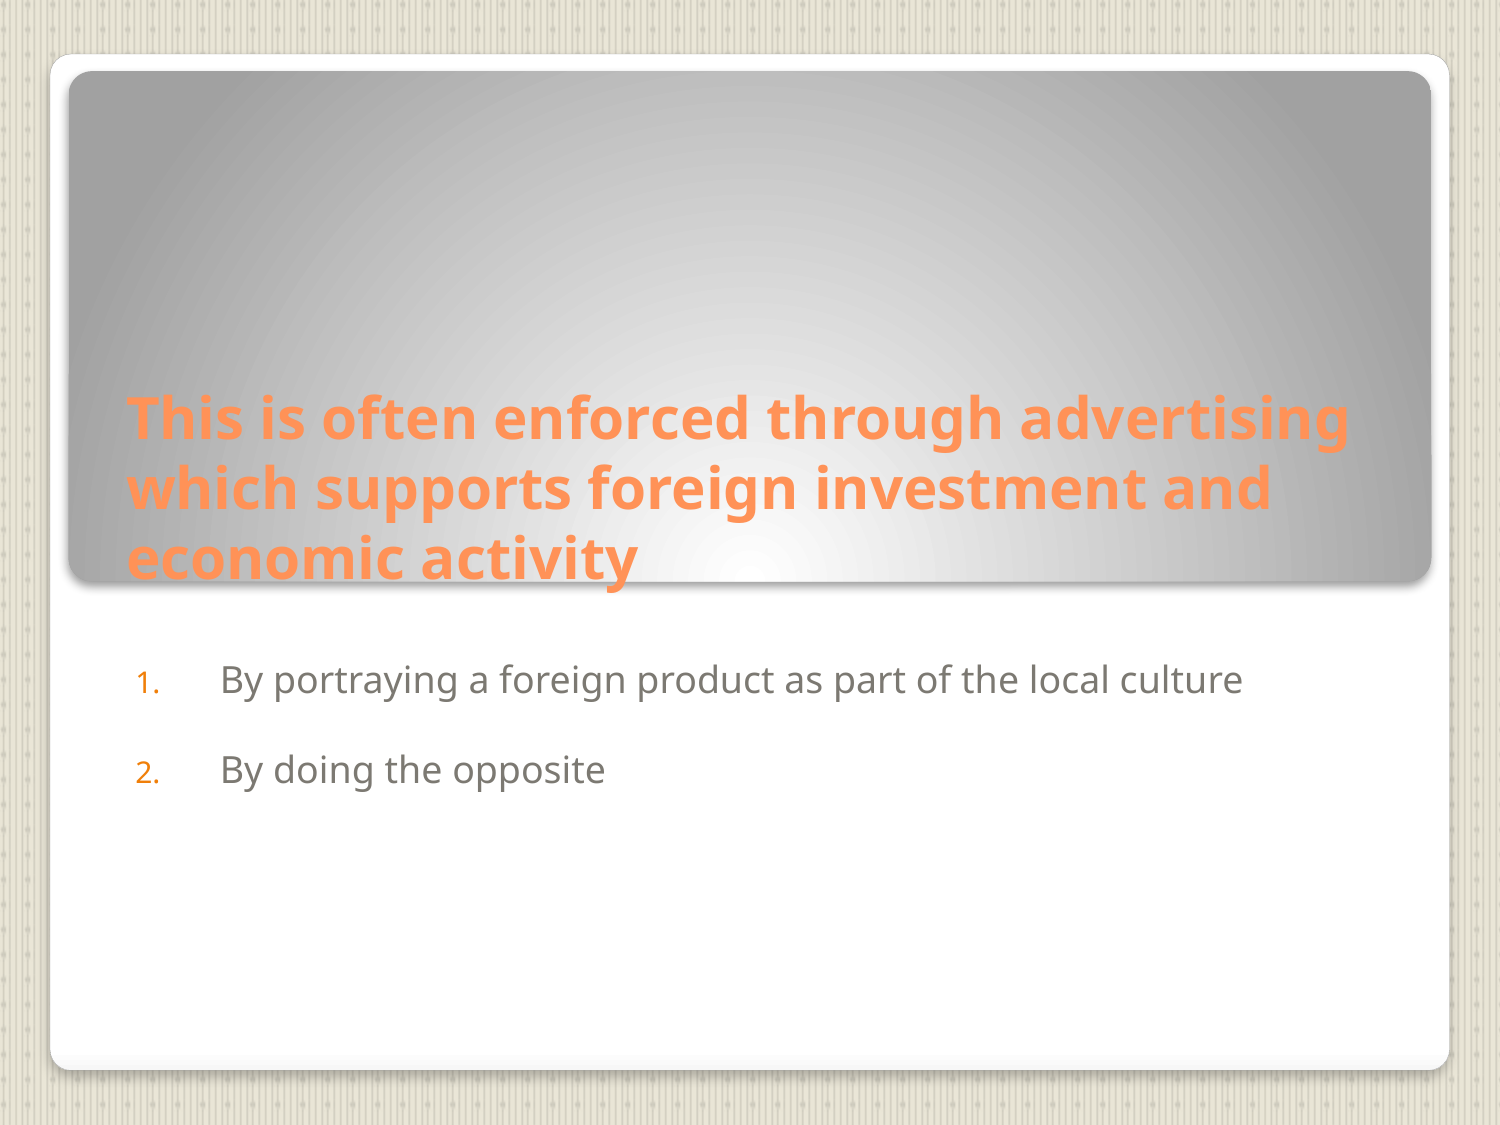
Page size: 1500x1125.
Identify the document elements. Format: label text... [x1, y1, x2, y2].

title This is often enforced through advertising which supports foreign investment and economic activity [118, 298, 1394, 599]
subtitle By portraying a foreign product as part of the local culture By doing the opposite [105, 656, 1394, 755]
